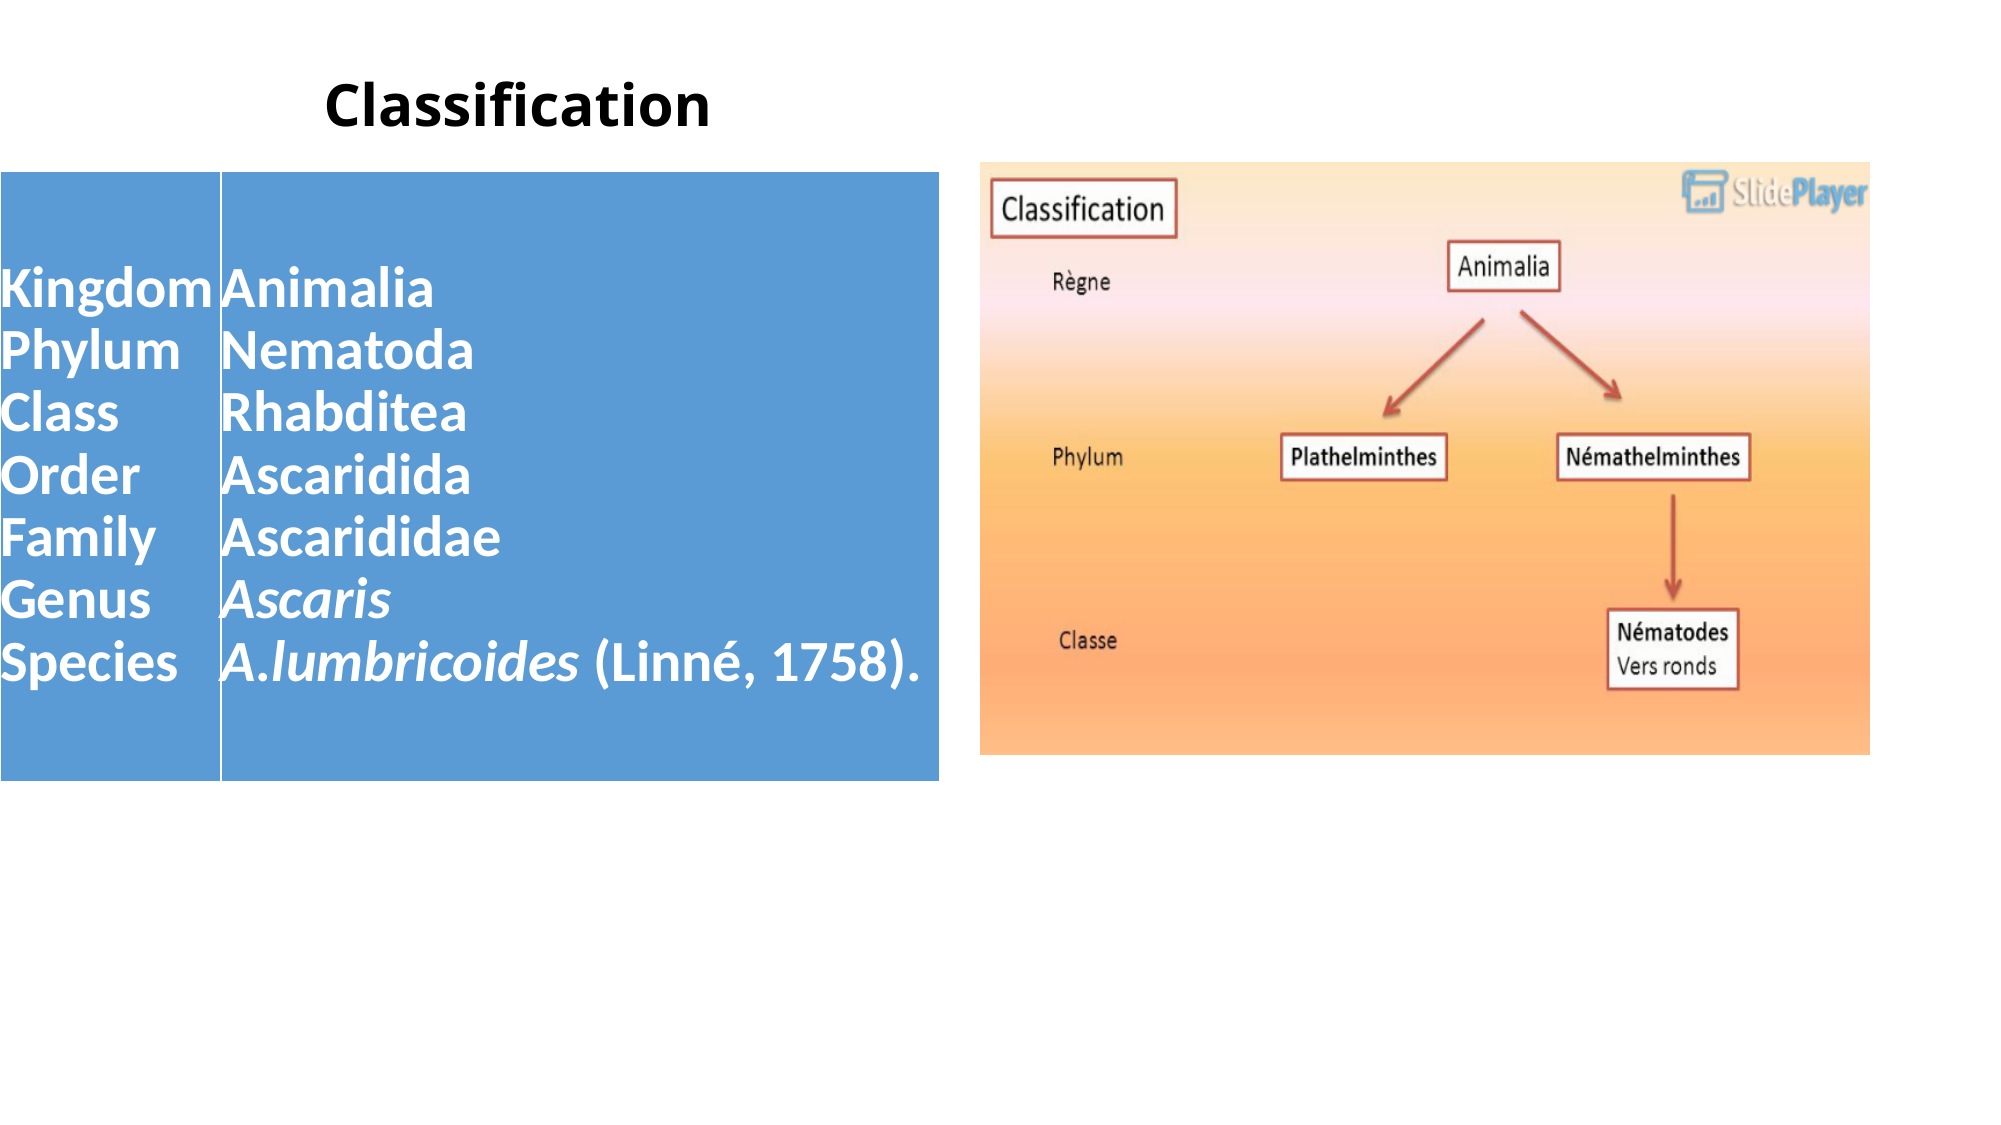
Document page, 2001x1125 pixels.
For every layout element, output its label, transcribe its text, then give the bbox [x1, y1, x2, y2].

picture [980, 162, 1870, 755]
table_header Animalia Nematoda Rhabditea Ascaridida Ascarididae Ascaris A.lumbricoides (Linné, 1758). [222, 172, 939, 781]
table_header Kingdom Phylum Class Order Family Genus Species [1, 172, 220, 781]
text_box Classification [308, 60, 981, 146]
